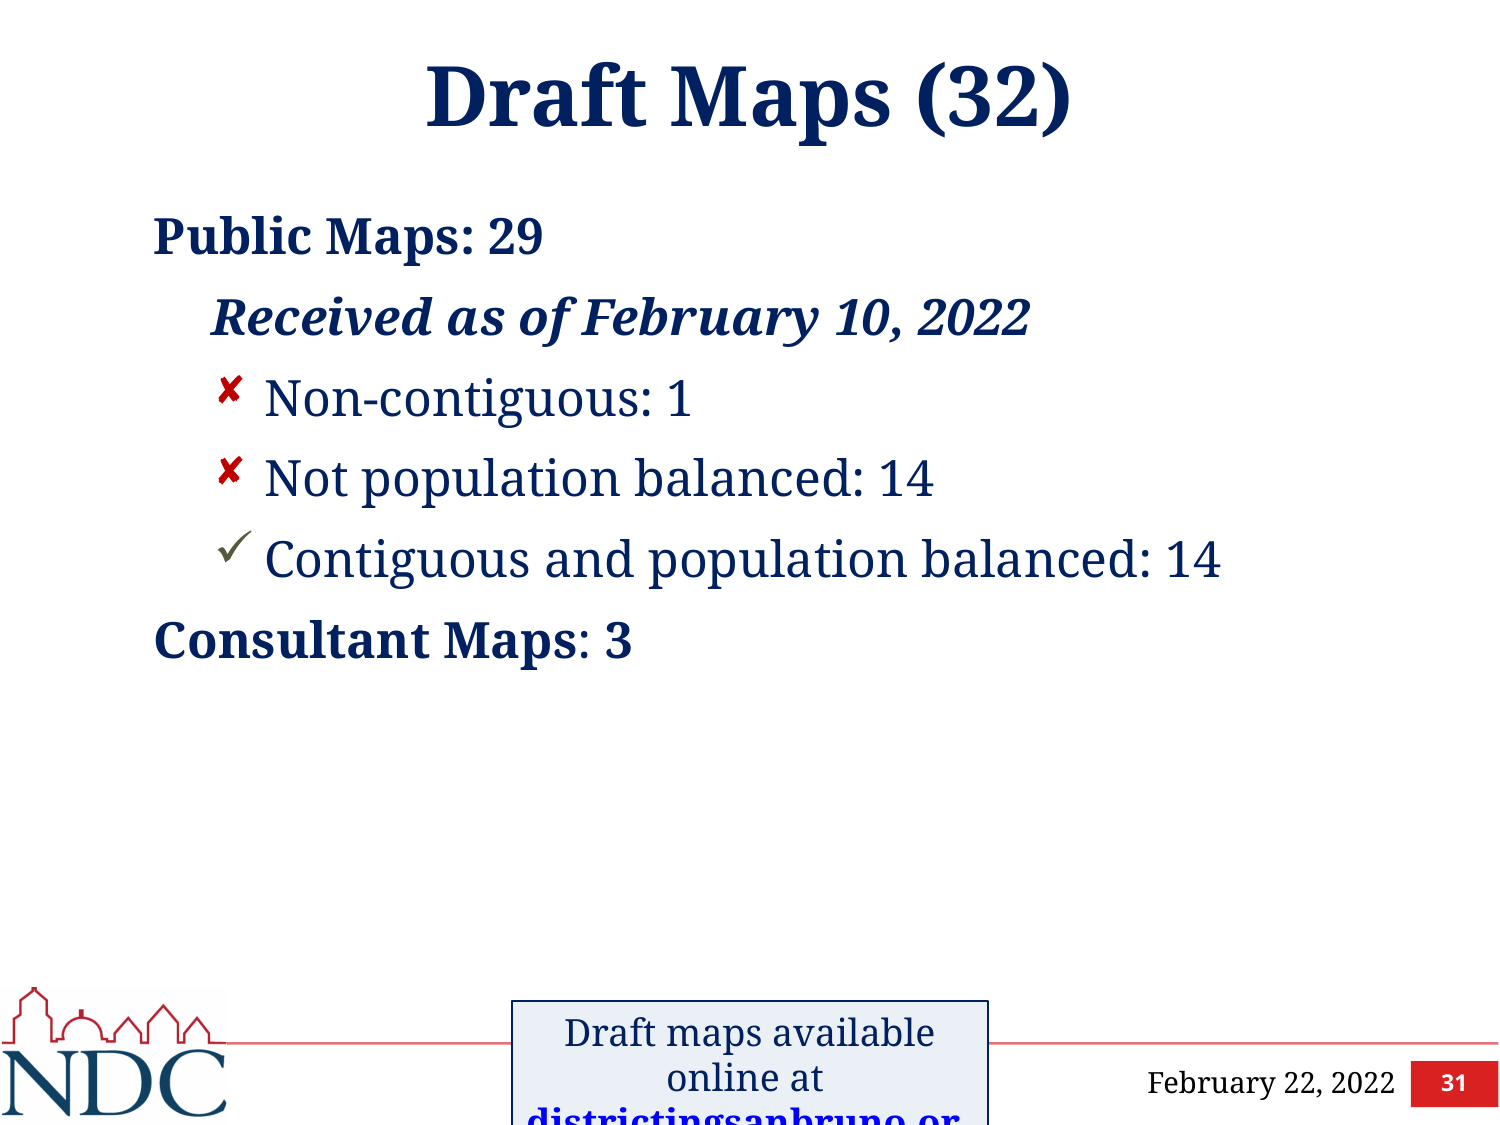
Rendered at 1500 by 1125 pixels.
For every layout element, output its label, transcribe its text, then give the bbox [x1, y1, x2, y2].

slide_number 31 [1410, 1060, 1499, 1108]
text_box Draft maps available online at districtingsanbruno.org [510, 999, 990, 1125]
picture [1, 987, 227, 1125]
text_box Public Maps: 29 Received as of February 10, 2022 Non-contiguous: 1 Not population balanced: 14 Contiguous and population balanced: 14 Consultant Maps: 3 [138, 196, 1361, 911]
title Draft Maps (32) [0, 17, 1500, 169]
